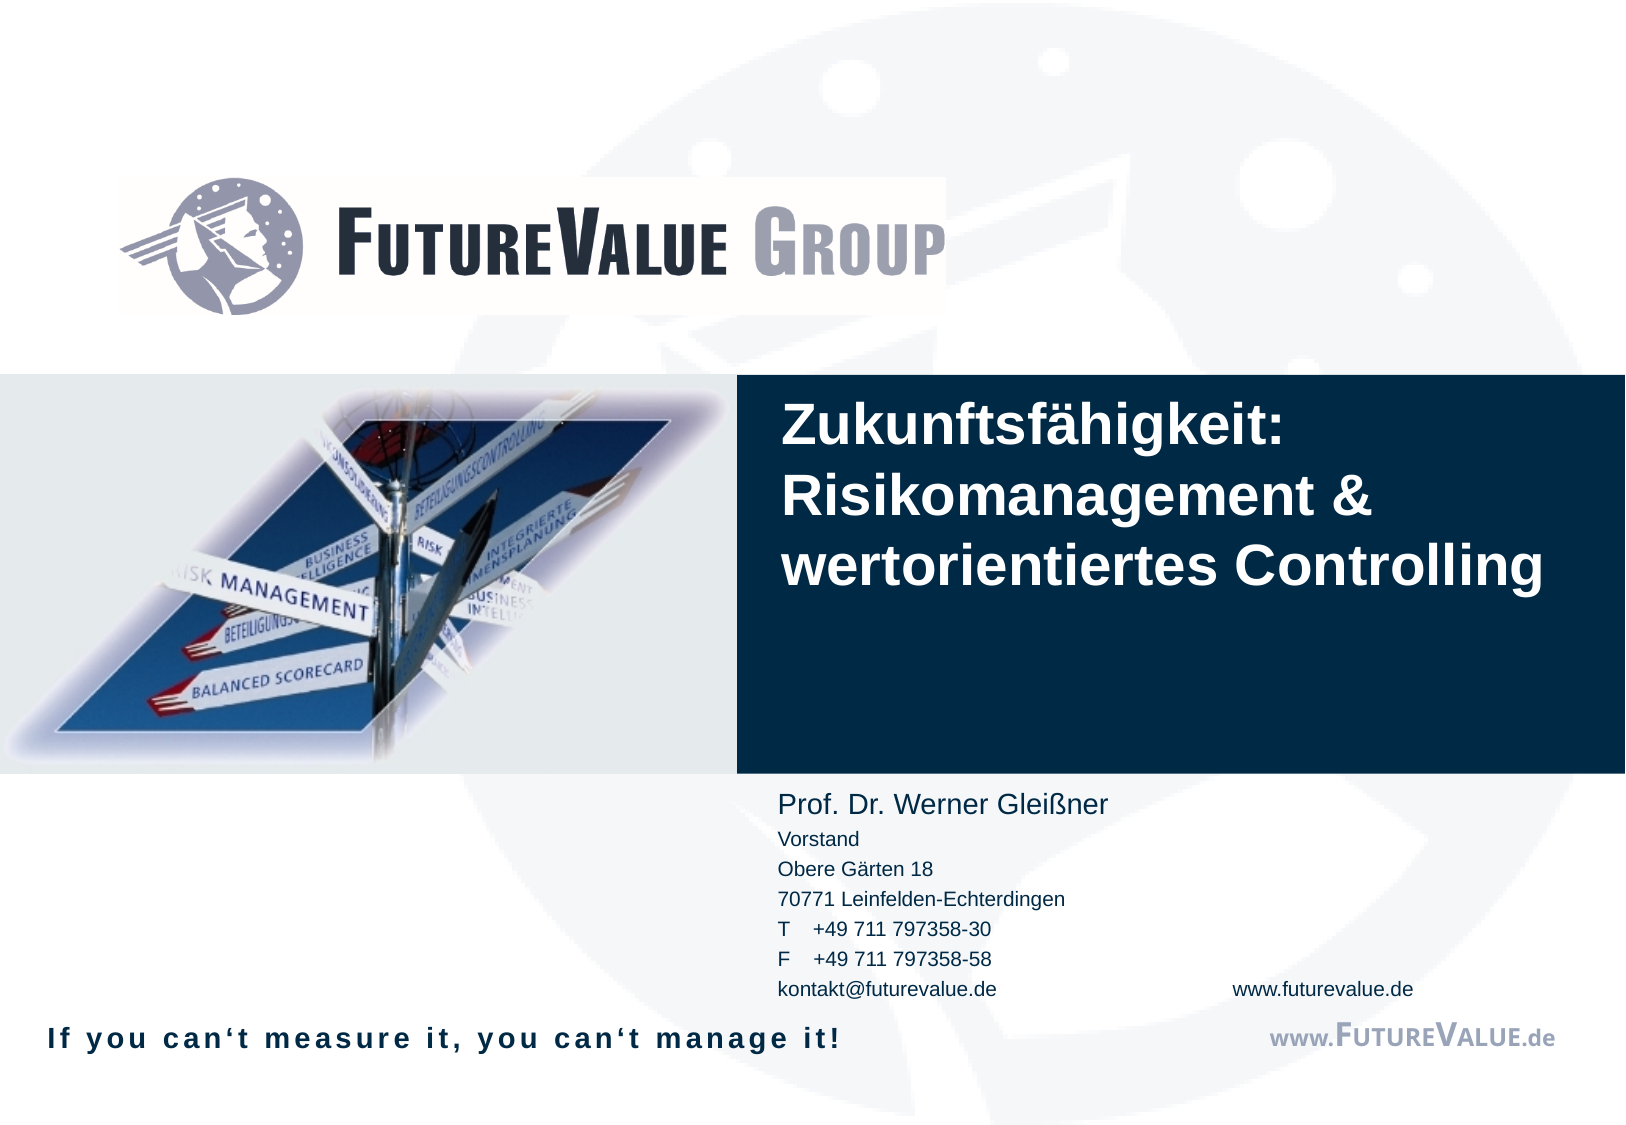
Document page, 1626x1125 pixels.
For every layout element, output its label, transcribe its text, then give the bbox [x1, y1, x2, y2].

picture [0, 0, 1625, 1125]
text_box Prof. Dr. Werner Gleißner Vorstand Obere Gärten 18 70771 Leinfelden-Echterdingen T +49 711 797358-30 F +49 711 797358-58 kontakt@futurevalue.de www.futurevalue.de [736, 772, 1625, 1057]
title Zukunftsfähigkeit: Risikomanagement & wertorientiertes Controlling [739, 278, 1625, 681]
